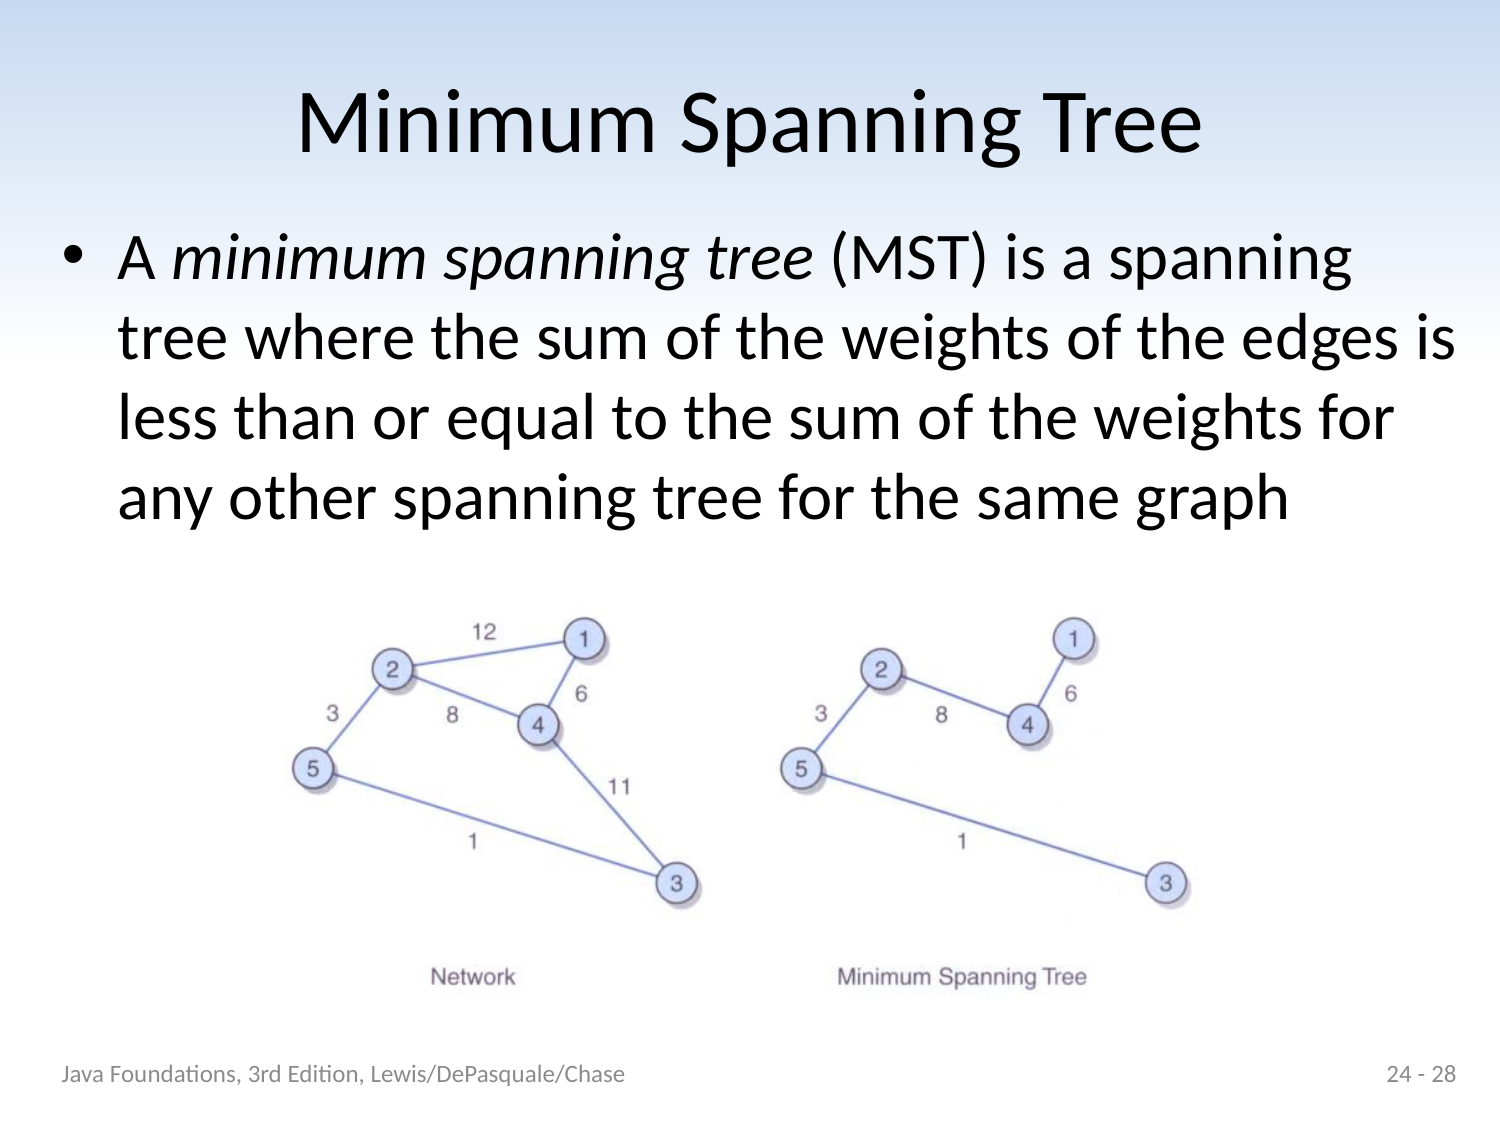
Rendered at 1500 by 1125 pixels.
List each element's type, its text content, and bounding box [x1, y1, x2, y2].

list A minimum spanning tree (MST) is a spanning tree where the sum of the weights of the edges is less than or equal to the sum of the weights for any other spanning tree for the same graph [46, 205, 1473, 1043]
picture [271, 587, 1218, 1001]
footer Java Foundations, 3rd Edition, Lewis/DePasquale/Chase [46, 1042, 1121, 1103]
title Minimum Spanning Tree [28, 45, 1473, 186]
slide_number 24 - 28 [1121, 1042, 1472, 1103]
